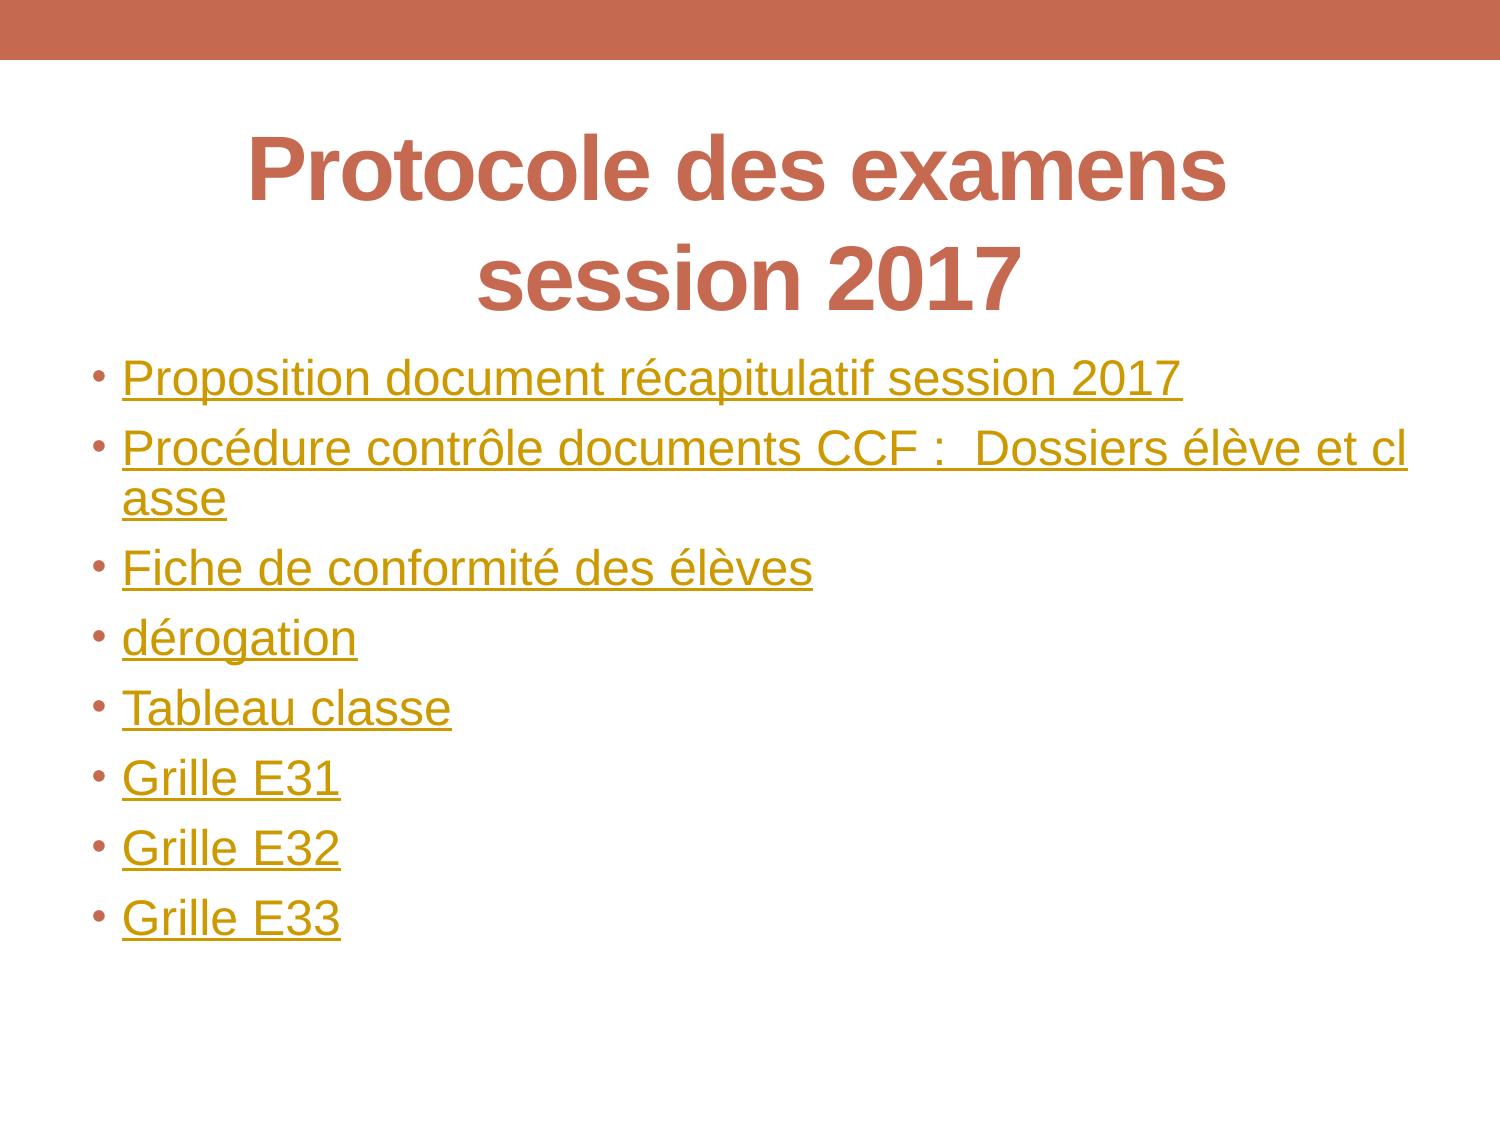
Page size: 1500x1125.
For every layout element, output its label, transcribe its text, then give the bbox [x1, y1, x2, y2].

list Proposition document récapitulatif session 2017 Procédure contrôle documents CCF : Dossiers élève et classe Fiche de conformité des élèves dérogation Tableau classe Grille E31 Grille E32 Grille E33 [76, 338, 1427, 980]
title Protocole des examens session 2017 [75, 87, 1425, 350]
